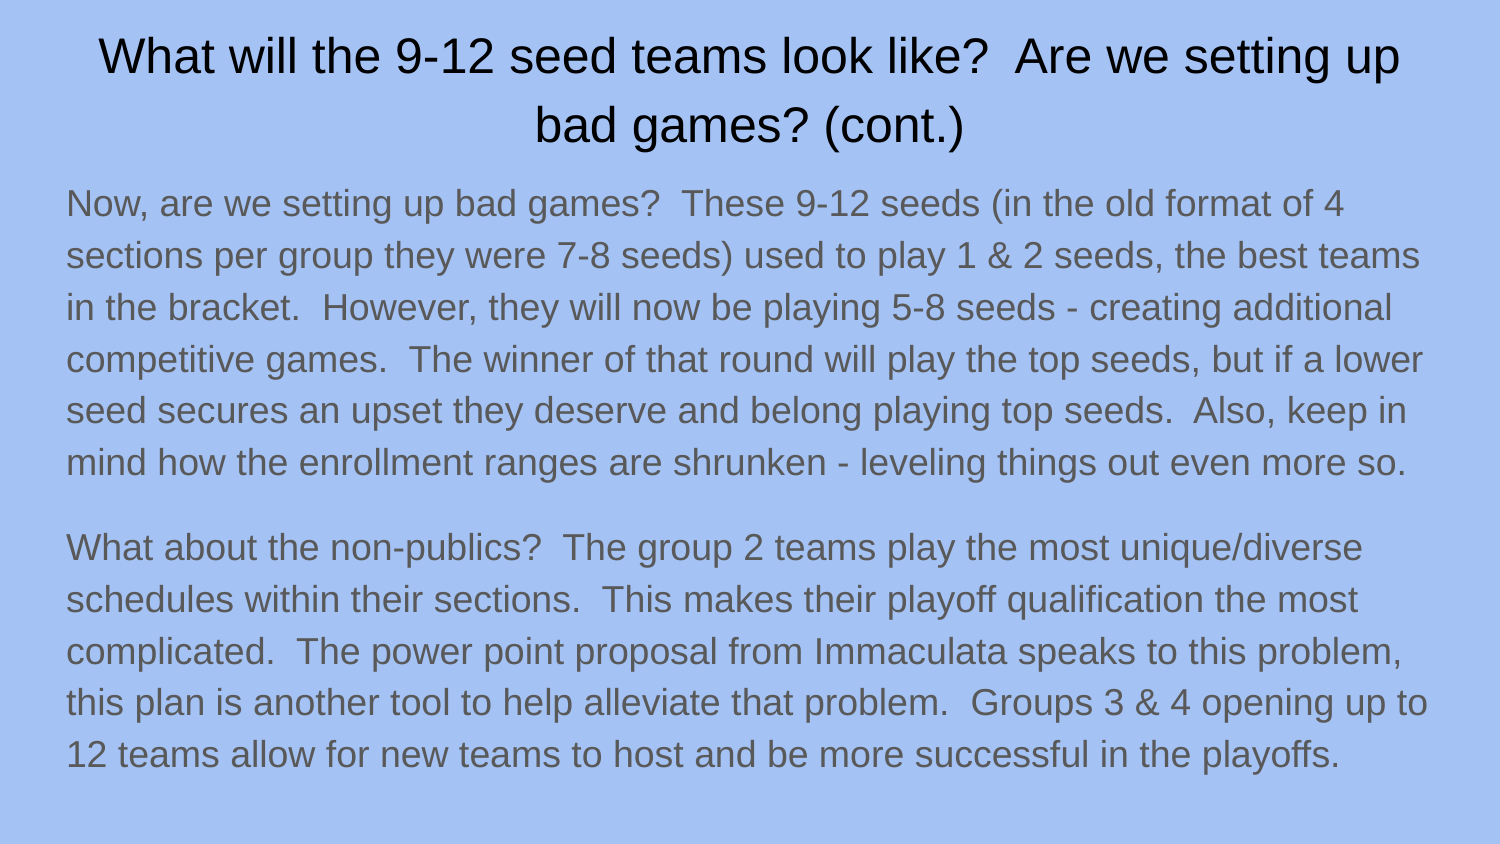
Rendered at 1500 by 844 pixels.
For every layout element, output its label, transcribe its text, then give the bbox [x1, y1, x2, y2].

title What will the 9-12 seed teams look like? Are we setting up bad games? (cont.) [51, 0, 1449, 94]
list Now, are we setting up bad games? These 9-12 seeds (in the old format of 4 sections per group they were 7-8 seeds) used to play 1 & 2 seeds, the best teams in the bracket. However, they will now be playing 5-8 seeds - creating additional competitive games. The winner of that round will play the top seeds, but if a lower seed secures an upset they deserve and belong playing top seeds. Also, keep in mind how the enrollment ranges are shrunken - leveling things out even more so. What about the non-publics? The group 2 teams play the most unique/diverse schedules within their sections. This makes their playoff qualification the most complicated. The power point proposal from Immaculata speaks to this problem, this plan is another tool to help alleviate that problem. Groups 3 & 4 opening up to 12 teams allow for new teams to host and be more successful in the playoffs. [51, 157, 1449, 830]
